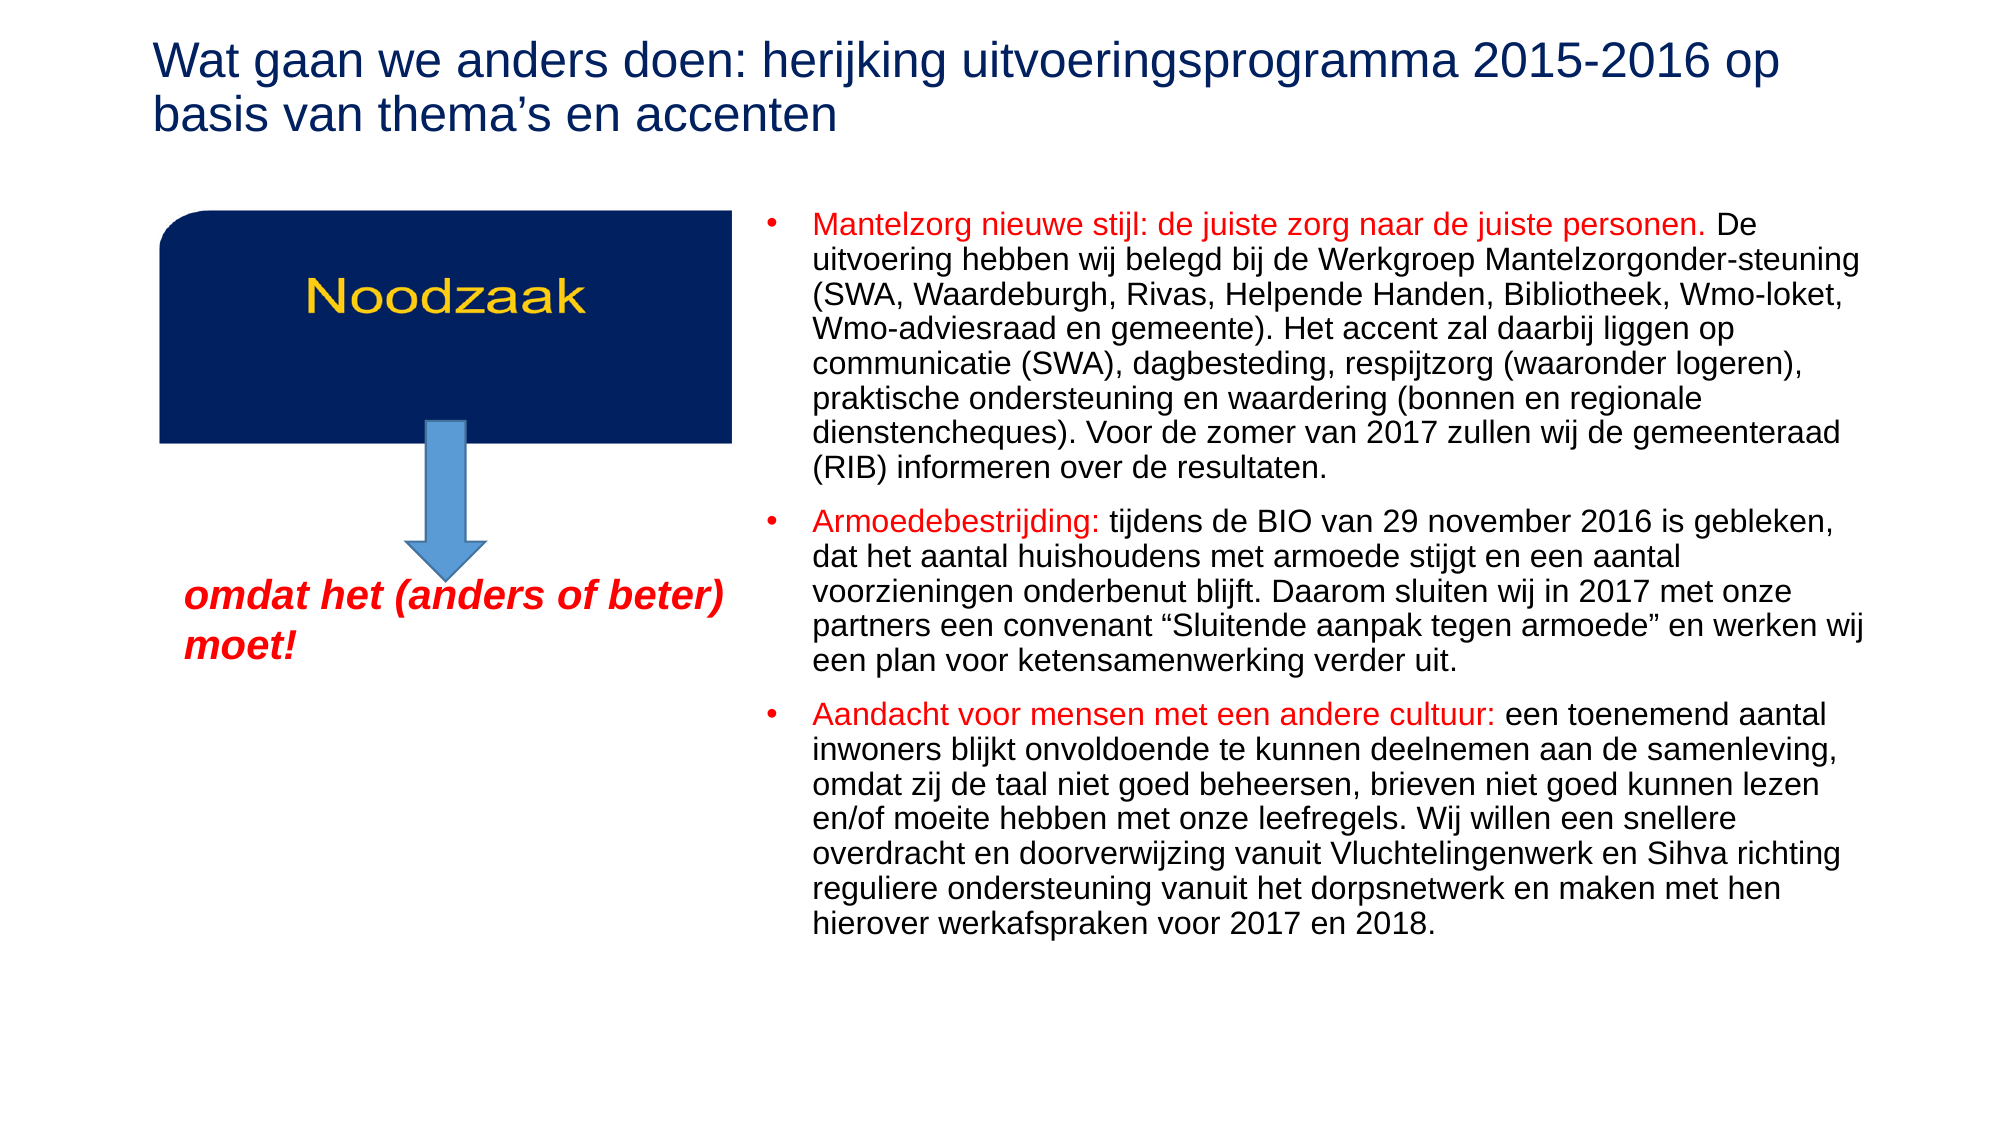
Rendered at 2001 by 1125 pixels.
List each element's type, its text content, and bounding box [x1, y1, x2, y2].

text_box omdat het (anders of beter) moet! [169, 560, 764, 676]
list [156, 208, 735, 446]
text_box [403, 446, 488, 583]
title Wat gaan we anders doen: herijking uitvoeringsprogramma 2015-2016 op basis van thema’s en accenten [137, 75, 1893, 150]
list Mantelzorg nieuwe stijl: de juiste zorg naar de juiste personen. De uitvoering hebben wij belegd bij de Werkgroep Mantelzorgonder-steuning (SWA, Waardeburgh, Rivas, Helpende Handen, Bibliotheek, Wmo-loket, Wmo-adviesraad en gemeente). Het accent zal daarbij liggen op communicatie (SWA), dagbesteding, respijtzorg (waaronder logeren), praktische ondersteuning en waardering (bonnen en regionale dienstencheques). Voor de zomer van 2017 zullen wij de gemeenteraad (RIB) informeren over de resultaten. Armoedebestrijding: tijdens de BIO van 29 november 2016 is gebleken, dat het aantal huishoudens met armoede stijgt en een aantal voorzieningen onderbenut blijft. Daarom sluiten wij in 2017 met onze partners een convenant “Sluitende aanpak tegen armoede” en werken wij een plan voor ketensamenwerking verder uit. Aandacht voor mensen met een andere cultuur: een toenemend aantal inwoners blijkt onvoldoende te kunnen deelnemen aan de samenleving, omdat zij de taal niet goed beheersen, brieven niet goed kunnen lezen en/of moeite hebben met onze leefregels. Wij willen een snellere overdracht en doorverwijzing vanuit Vluchtelingenwerk en Sihva richting reguliere ondersteuning vanuit het dorpsnetwerk en maken met hen hierover werkafspraken voor 2017 en 2018. [751, 200, 1893, 963]
